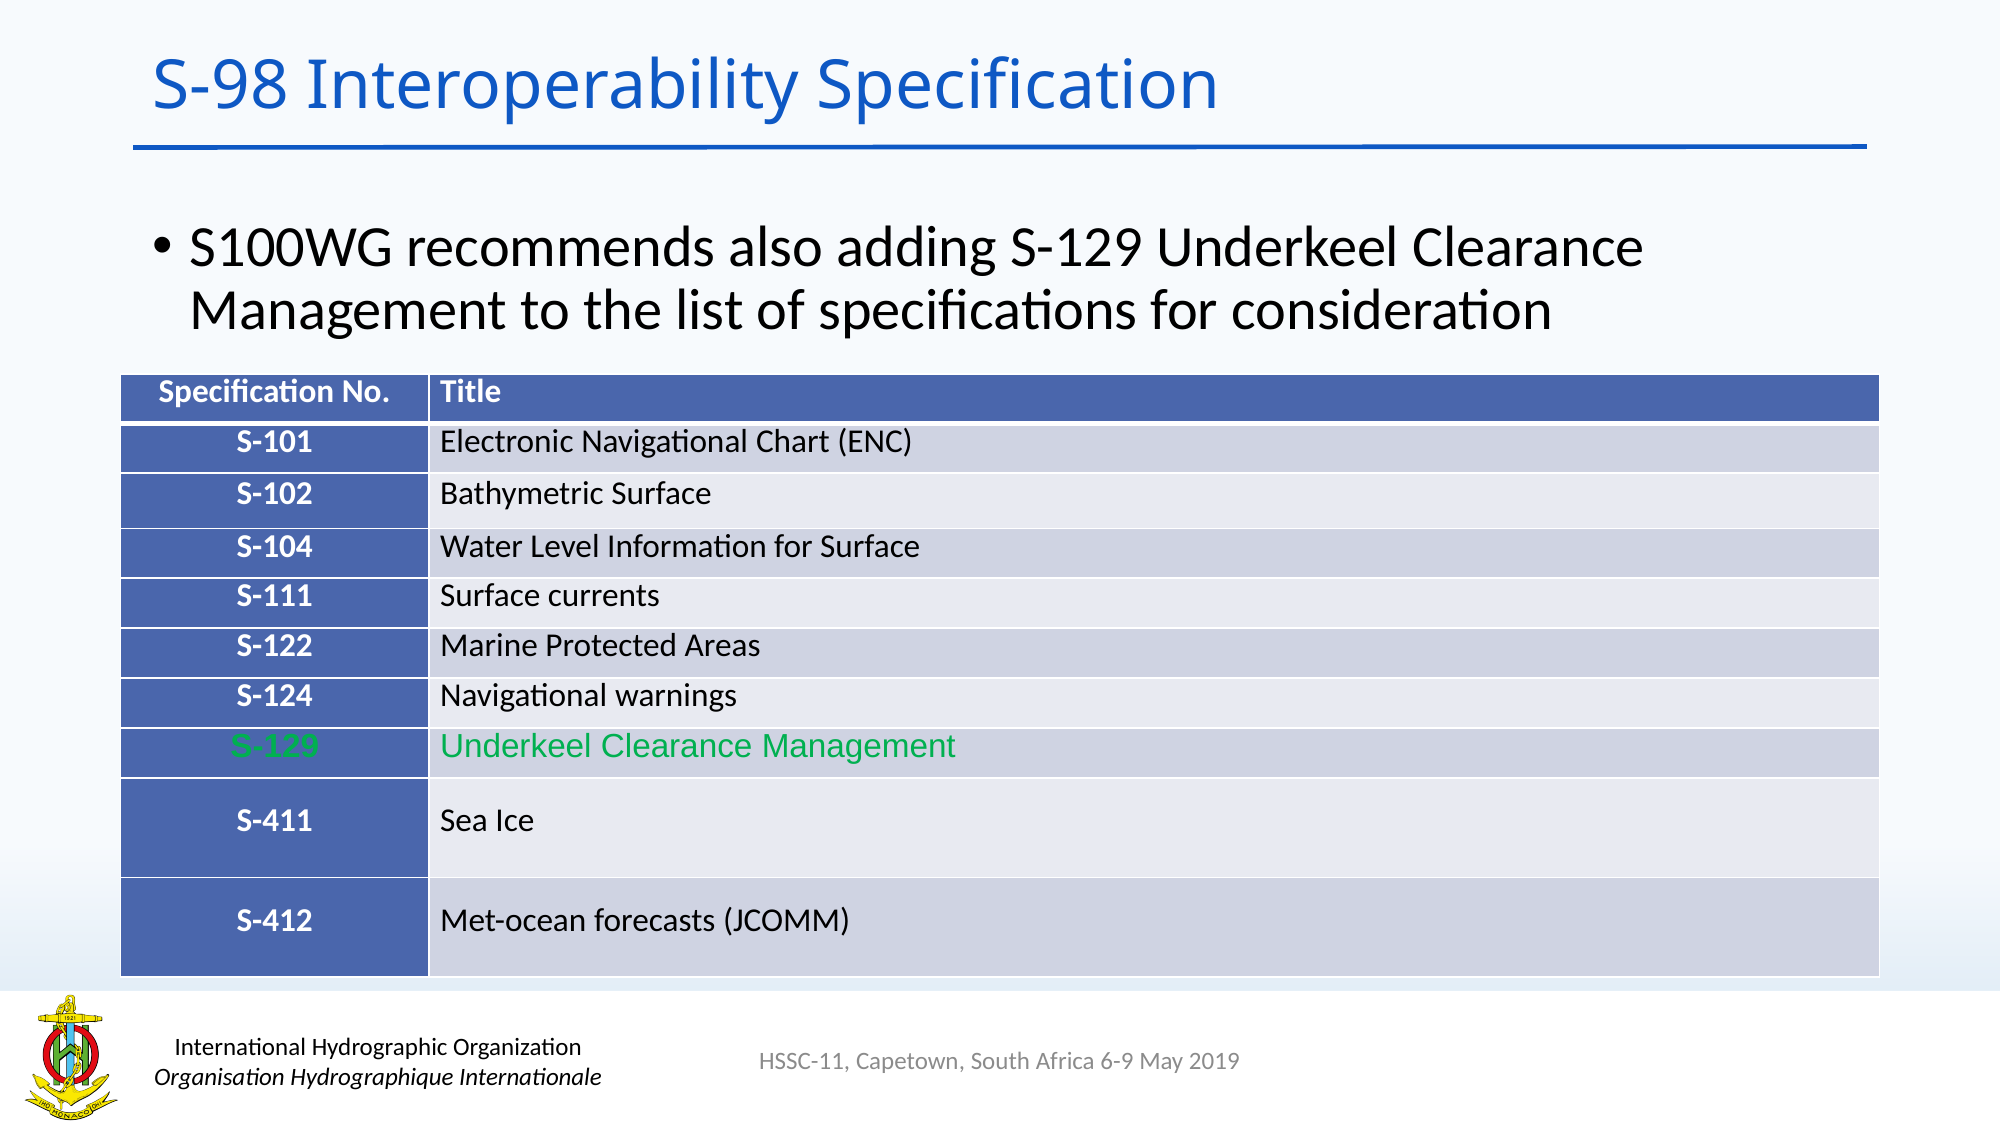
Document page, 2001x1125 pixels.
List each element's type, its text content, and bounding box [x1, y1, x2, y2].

table_cell Met-ocean forecasts (JCOMM) [430, 878, 1879, 976]
title S-98 Interoperability Specification [137, 42, 1863, 132]
footer HSSC-11, Capetown, South Africa 6-9 May 2019 [662, 1029, 1338, 1090]
table_cell Bathymetric Surface [430, 474, 1879, 528]
table_cell Electronic Navigational Chart (ENC) [430, 426, 1879, 472]
table_cell S-411 [121, 779, 428, 877]
picture [17, 990, 122, 1125]
table_cell Water Level Information for Surface [430, 529, 1879, 577]
table_cell Underkeel Clearance Management [430, 729, 1879, 777]
table_cell S-124 [121, 679, 428, 727]
table_cell Sea Ice [430, 779, 1879, 877]
table_cell Surface currents [430, 579, 1879, 627]
table_cell Navigational warnings [430, 679, 1879, 727]
table_cell S-111 [121, 579, 428, 627]
table_cell S-104 [121, 529, 428, 577]
table_cell S-412 [121, 878, 428, 976]
list S100WG recommends also adding S-129 Underkeel Clearance Management to the list of specifications for consideration [137, 208, 1863, 373]
table_header Title [430, 375, 1879, 421]
table_cell S-102 [121, 474, 428, 528]
table_cell Marine Protected Areas [430, 629, 1879, 677]
table_cell S-101 [121, 426, 428, 472]
table_cell S-122 [121, 629, 428, 677]
table_header Specification No. [121, 375, 428, 421]
table_cell S-129 [121, 729, 428, 777]
